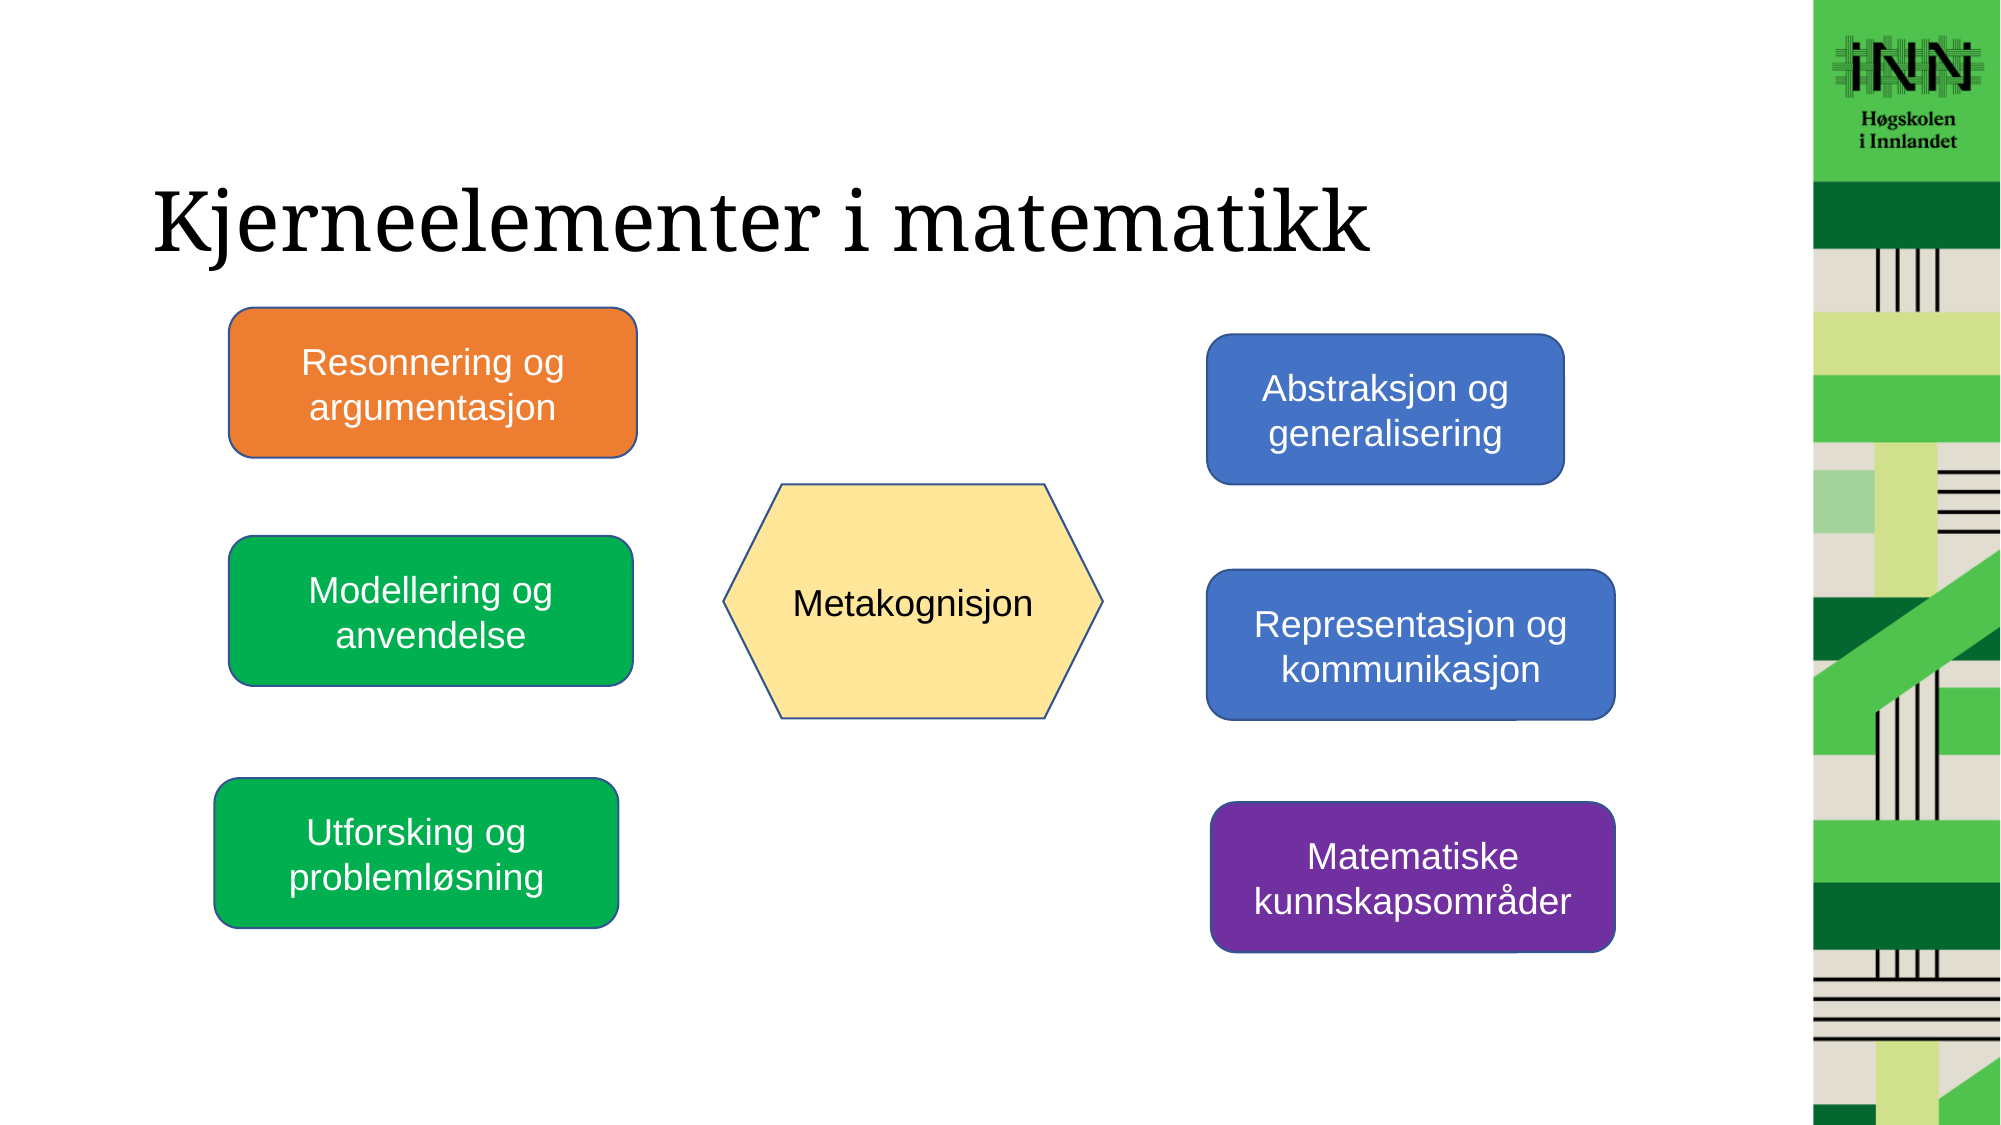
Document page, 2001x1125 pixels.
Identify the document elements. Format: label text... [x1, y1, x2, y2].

text_box Resonnering og argumentasjon [227, 306, 638, 459]
text_box Utforsking og problemløsning [213, 777, 620, 930]
text_box Representasjon og kommunikasjon [1205, 568, 1616, 721]
text_box Metakognisjon [722, 483, 1105, 720]
text_box Modellering og anvendelse [227, 534, 634, 687]
text_box Abstraksjon og generalisering [1206, 333, 1566, 486]
text_box Matematiske kunnskapsområder [1209, 801, 1616, 954]
picture [0, 0, 2001, 1125]
title Kjerneelementer i matematikk [137, 59, 1668, 278]
